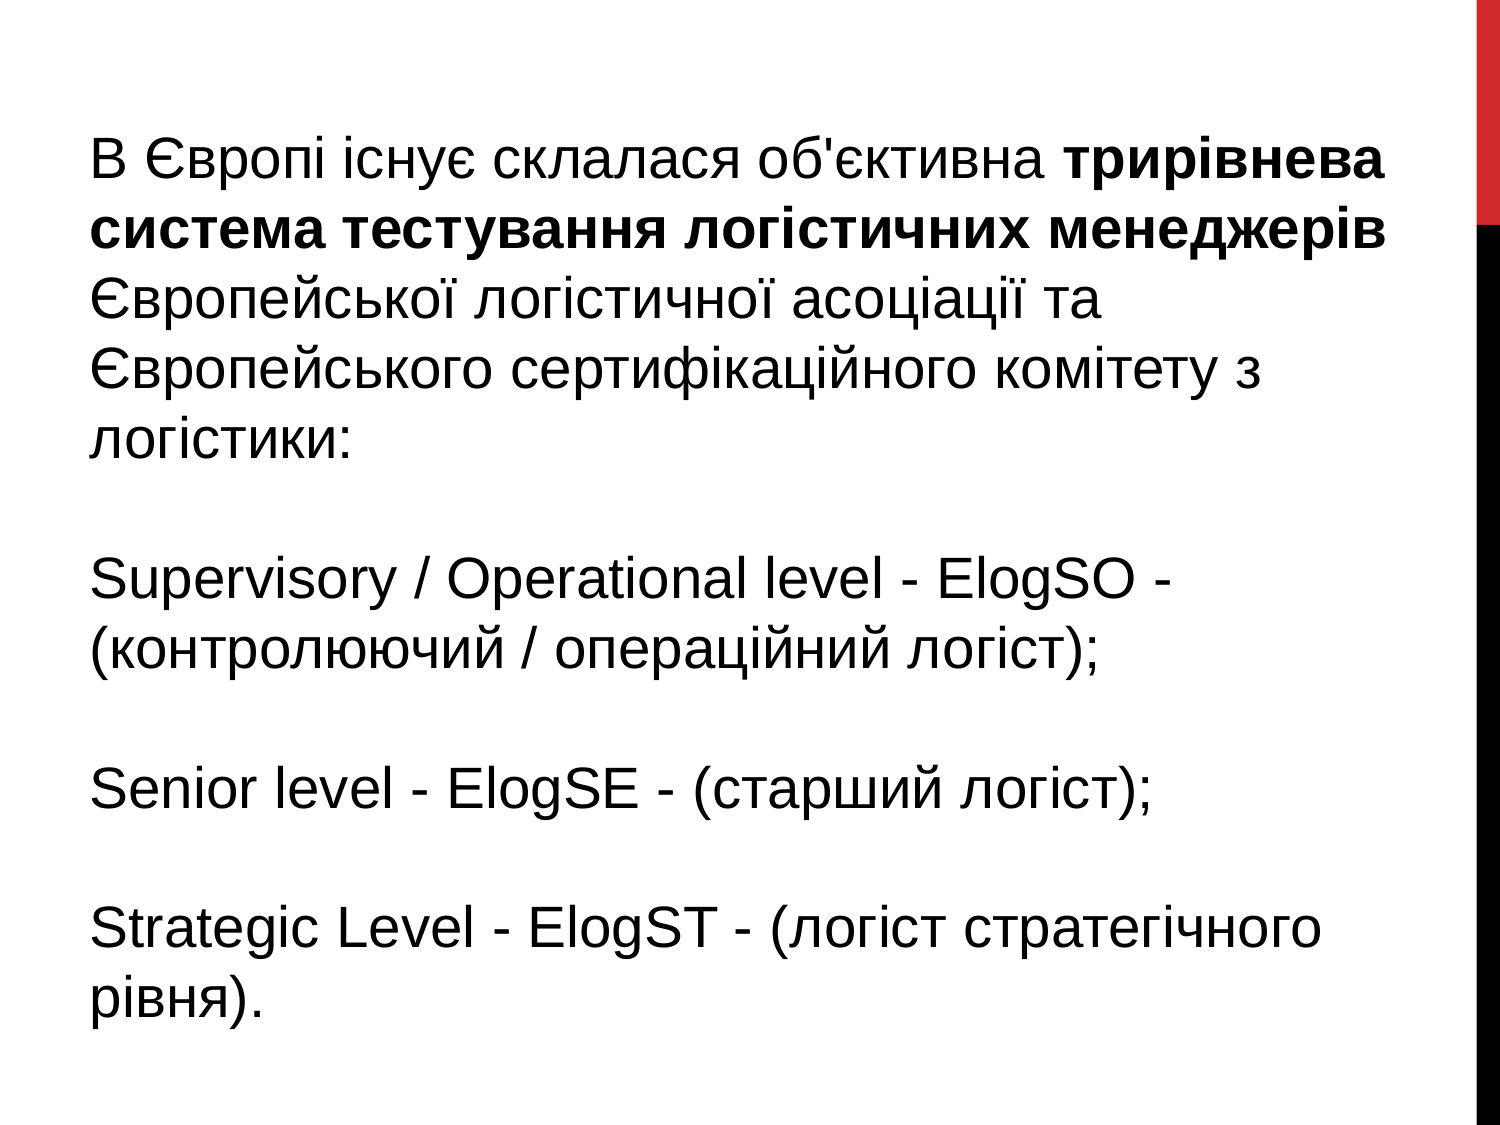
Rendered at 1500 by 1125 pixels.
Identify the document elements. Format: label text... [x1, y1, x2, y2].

text_box В Європі існує склалася об'єктивна трирівнева система тестування логістичних менеджерів Європейської логістичної асоціації та Європейського сертифікаційного комітету з логістики: Supervisory / Operational level - ElogSO - (контролюючий / операційний логіст); Senior level - ElogSE - (старший логіст); Strategic Level - ElogST - (логіст стратегічного рівня). [74, 112, 1413, 1037]
